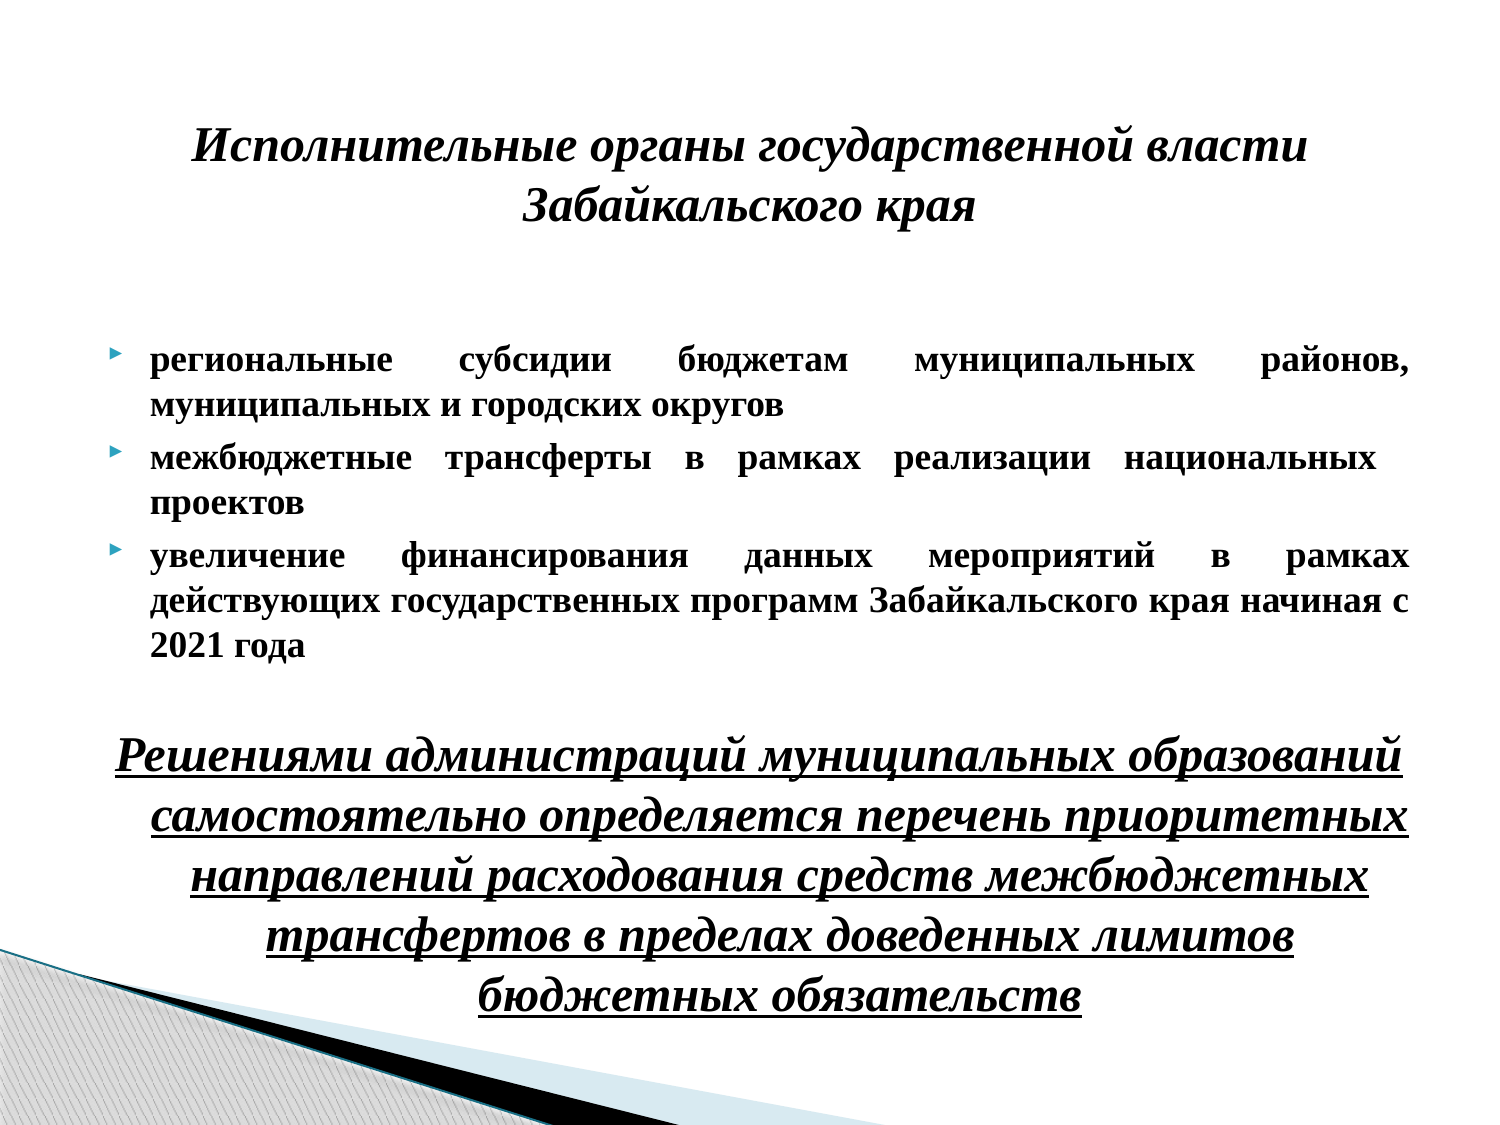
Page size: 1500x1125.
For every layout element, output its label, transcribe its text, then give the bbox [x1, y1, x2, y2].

list региональные субсидии бюджетам муниципальных районов, муниципальных и городских округов межбюджетные трансферты в рамках реализации национальных проектов увеличение финансирования данных мероприятий в рамках действующих государственных программ Забайкальского края начиная с 2021 года Решениями администраций муниципальных образований самостоятельно определяется перечень приоритетных направлений расходования средств межбюджетных трансфертов в пределах доведенных лимитов бюджетных обязательств [75, 326, 1425, 1079]
title Исполнительные органы государственной власти Забайкальского края [75, 30, 1425, 268]
